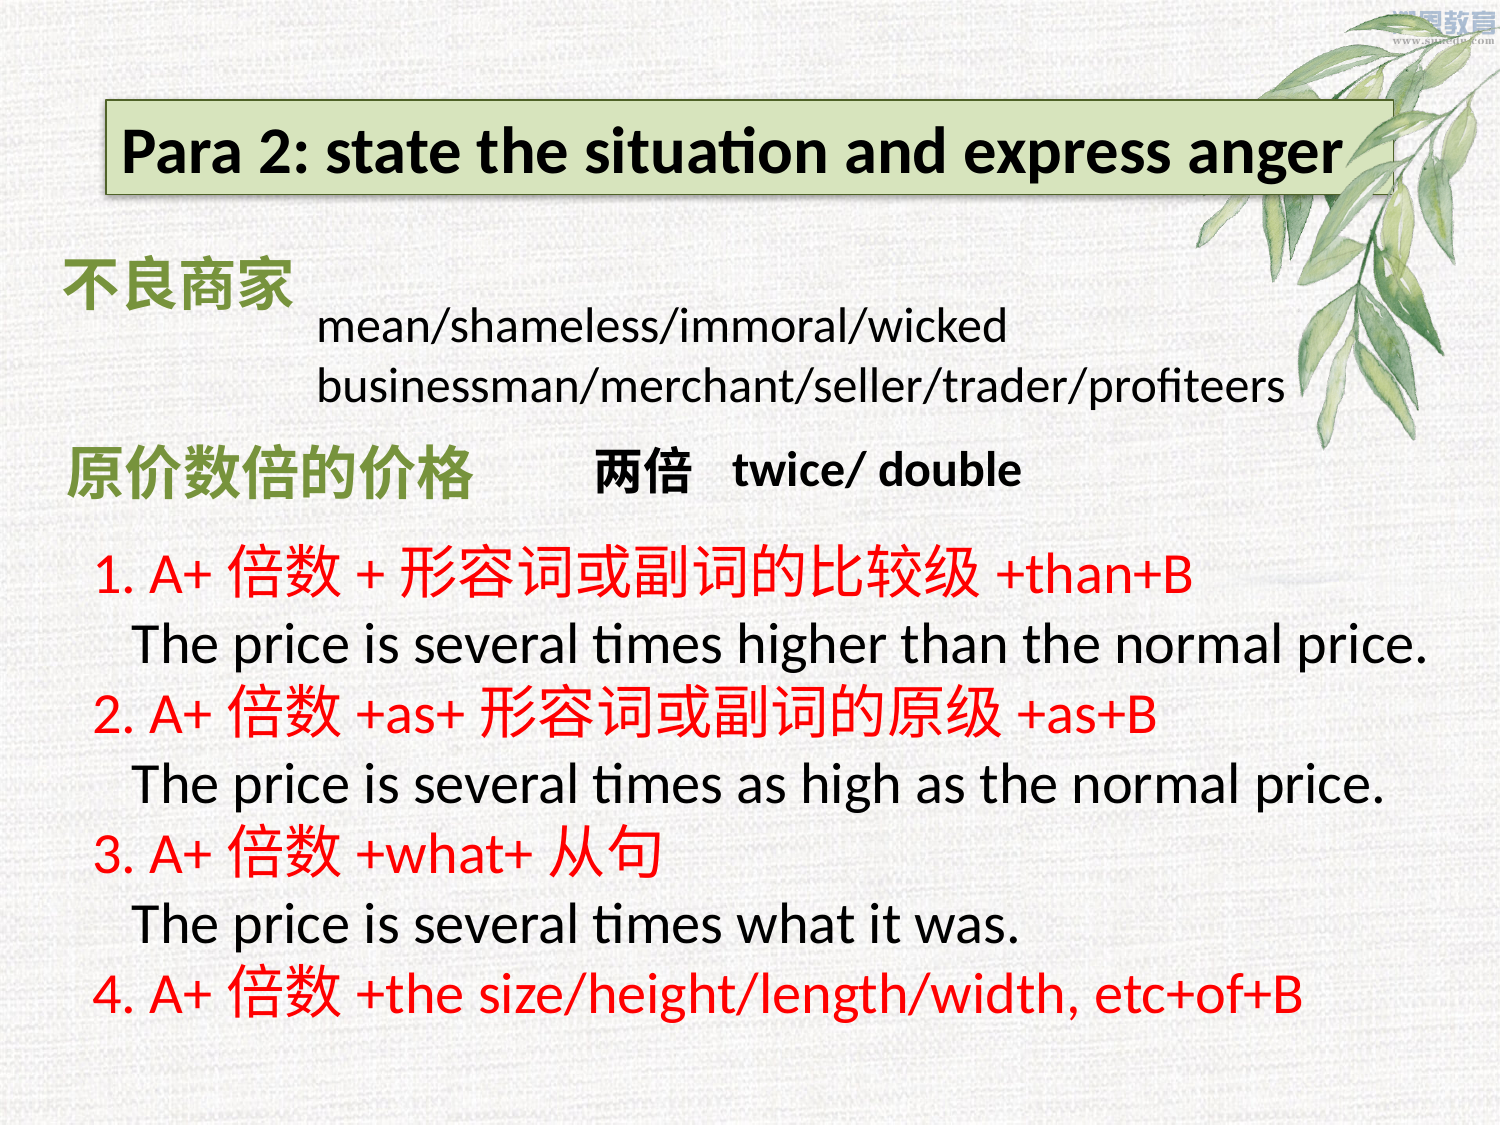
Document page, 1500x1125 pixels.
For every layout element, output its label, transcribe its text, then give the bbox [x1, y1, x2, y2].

text_box 原价数倍的价格 [52, 429, 504, 514]
text_box mean/shameless/immoral/wicked businessman/merchant/seller/trader/profiteers [301, 285, 1305, 421]
picture [0, 0, 1500, 1125]
text_box Para 2: state the situation and express anger [105, 99, 1190, 195]
text_box 1. A+倍数+形容词或副词的比较级+than+B The price is several times higher than the normal price. 2. A+倍数+as+形容词或副词的原级+as+B The price is several times as high as the normal price. 3. A+倍数+what+从句 The price is several times what it was. 4. A+倍数+the size/height/length/width, etc+of+B [77, 527, 1500, 1103]
text_box 两倍 [578, 431, 709, 507]
text_box 不良商家 [47, 239, 331, 325]
text_box twice/ double [704, 420, 1039, 506]
